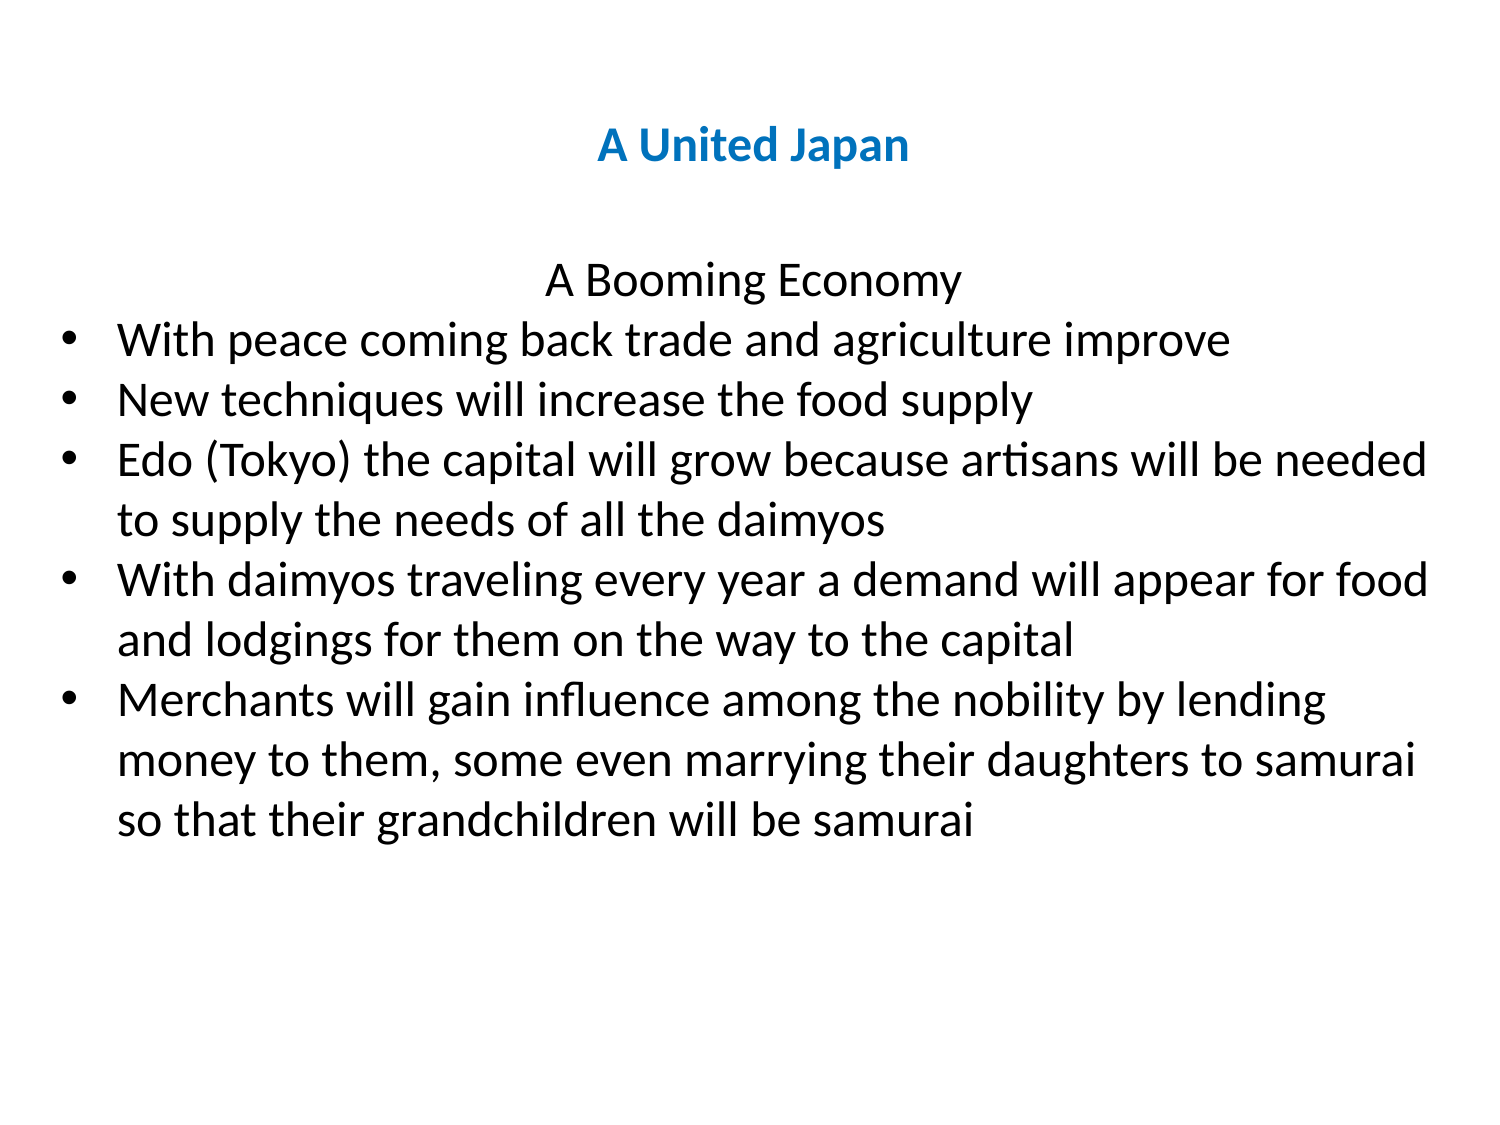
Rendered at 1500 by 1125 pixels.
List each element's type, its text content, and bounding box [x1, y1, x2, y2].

text_box A United Japan [45, 104, 1462, 179]
text_box A Booming Economy With peace coming back trade and agriculture improve New techniques will increase the food supply Edo (Tokyo) the capital will grow because artisans will be needed to supply the needs of all the daimyos With daimyos traveling every year a demand will appear for food and lodgings for them on the way to the capital Merchants will gain influence among the nobility by lending money to them, some even marrying their daughters to samurai so that their grandchildren will be samurai [45, 239, 1462, 855]
